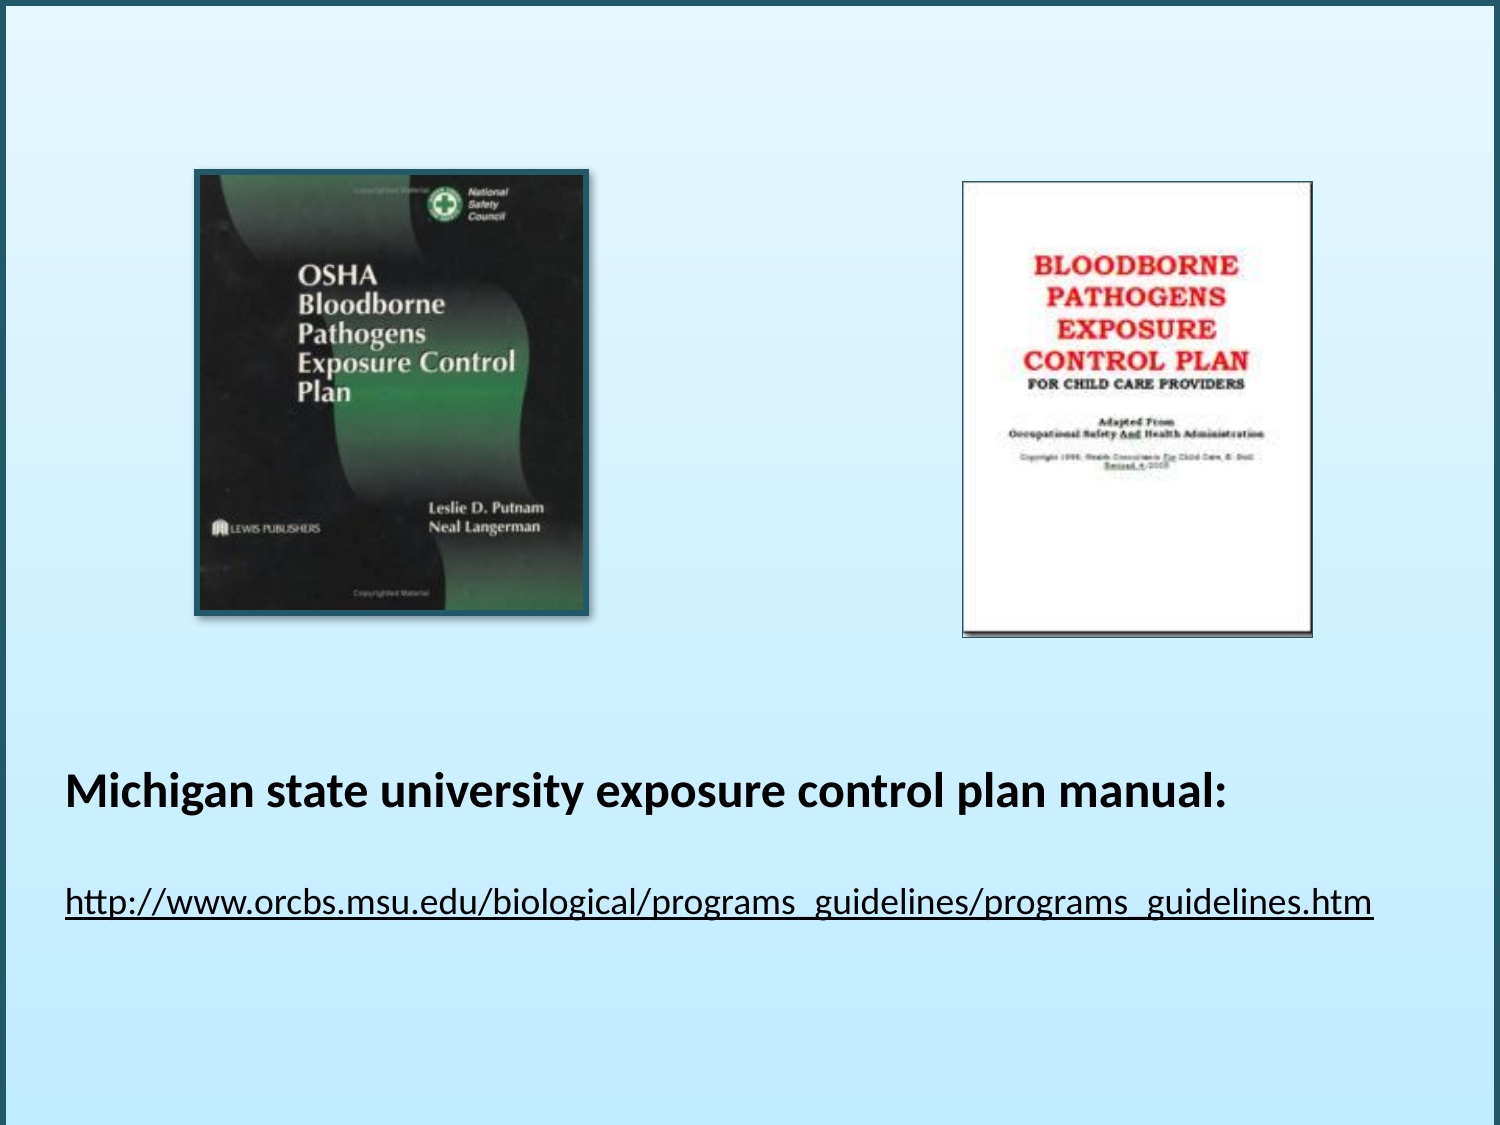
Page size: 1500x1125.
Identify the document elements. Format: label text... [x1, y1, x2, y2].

text_box [0, 0, 1500, 1125]
picture [199, 174, 583, 611]
picture [962, 180, 1313, 638]
text_box Michigan state university exposure control plan manual: http://www.orcbs.msu.edu/biological/programs_guidelines/programs_guidelines.htm [50, 749, 1450, 975]
